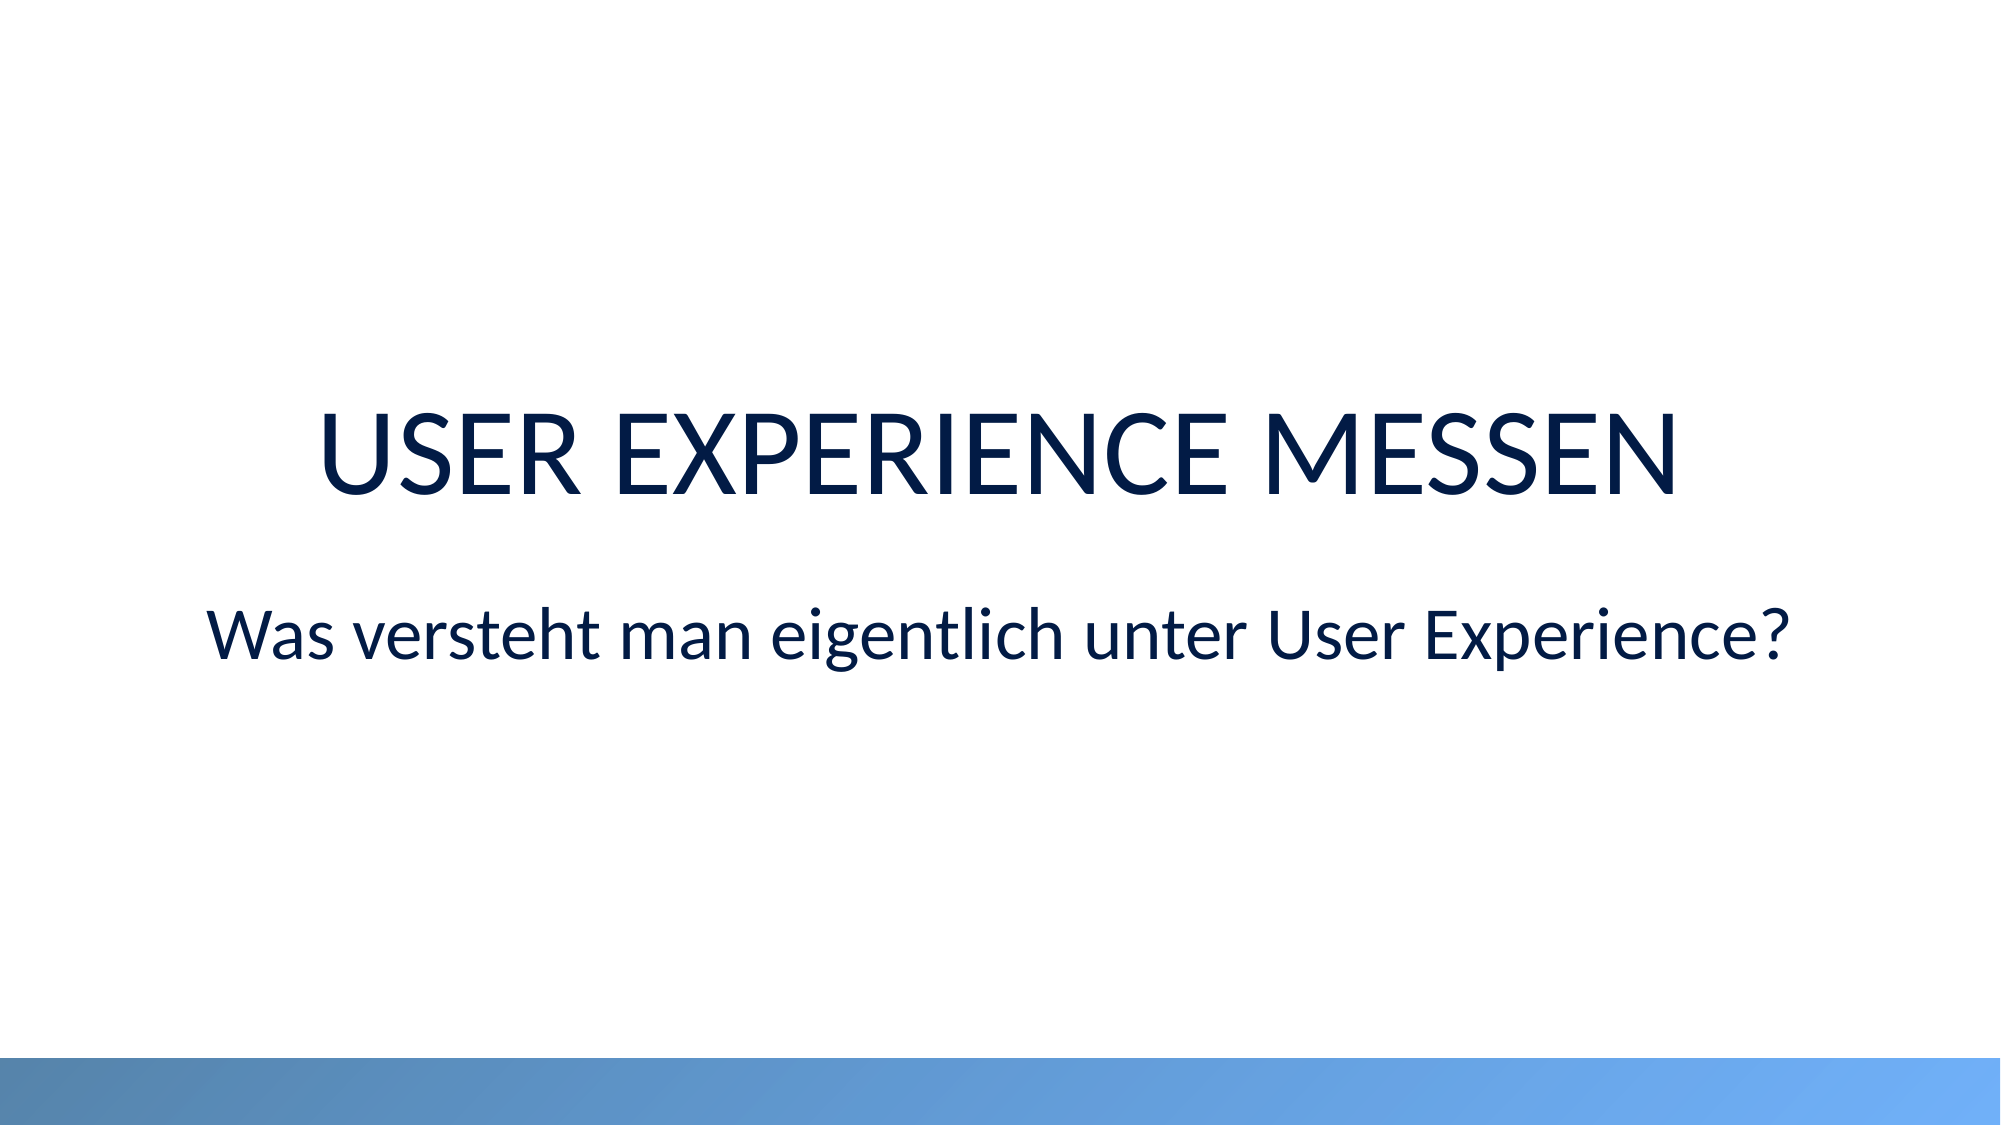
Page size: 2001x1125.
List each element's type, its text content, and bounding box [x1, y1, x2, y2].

title User experience messen [53, 386, 1947, 538]
list Was versteht man eigentlich unter User Experience? [53, 577, 1948, 707]
